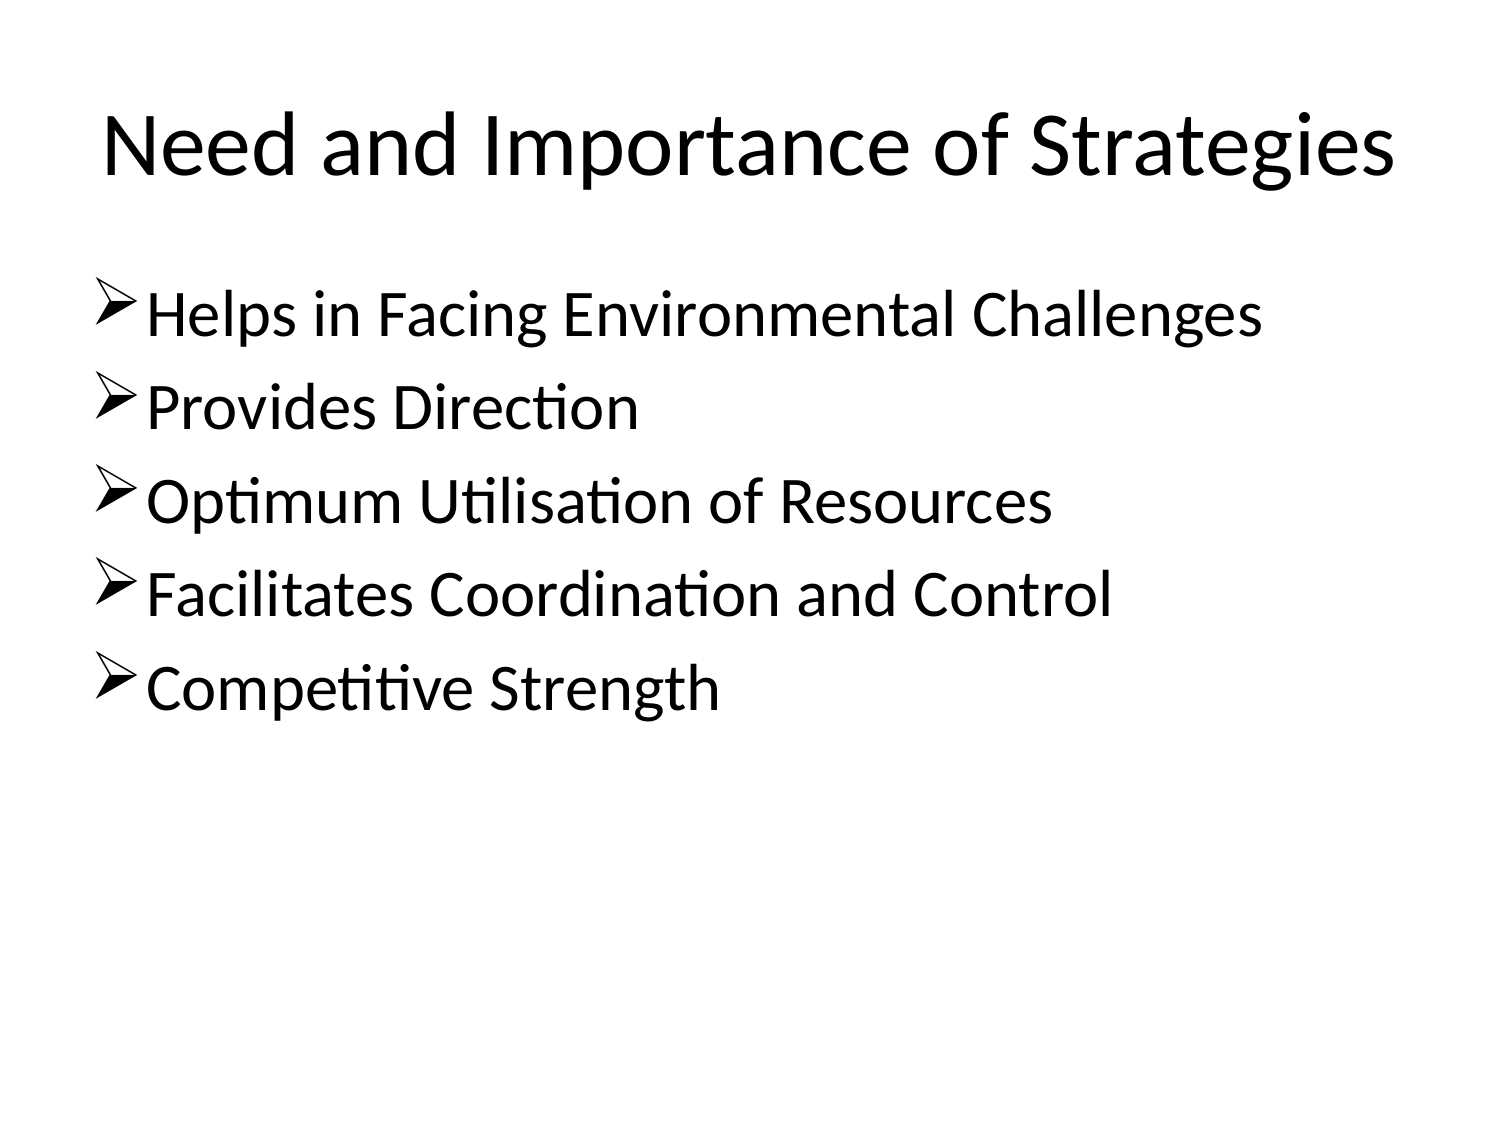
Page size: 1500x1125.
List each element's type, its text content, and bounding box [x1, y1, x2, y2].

title Need and Importance of Strategies [75, 45, 1425, 233]
list Helps in Facing Environmental Challenges Provides Direction Optimum Utilisation of Resources Facilitates Coordination and Control Competitive Strength [75, 262, 1425, 1005]
